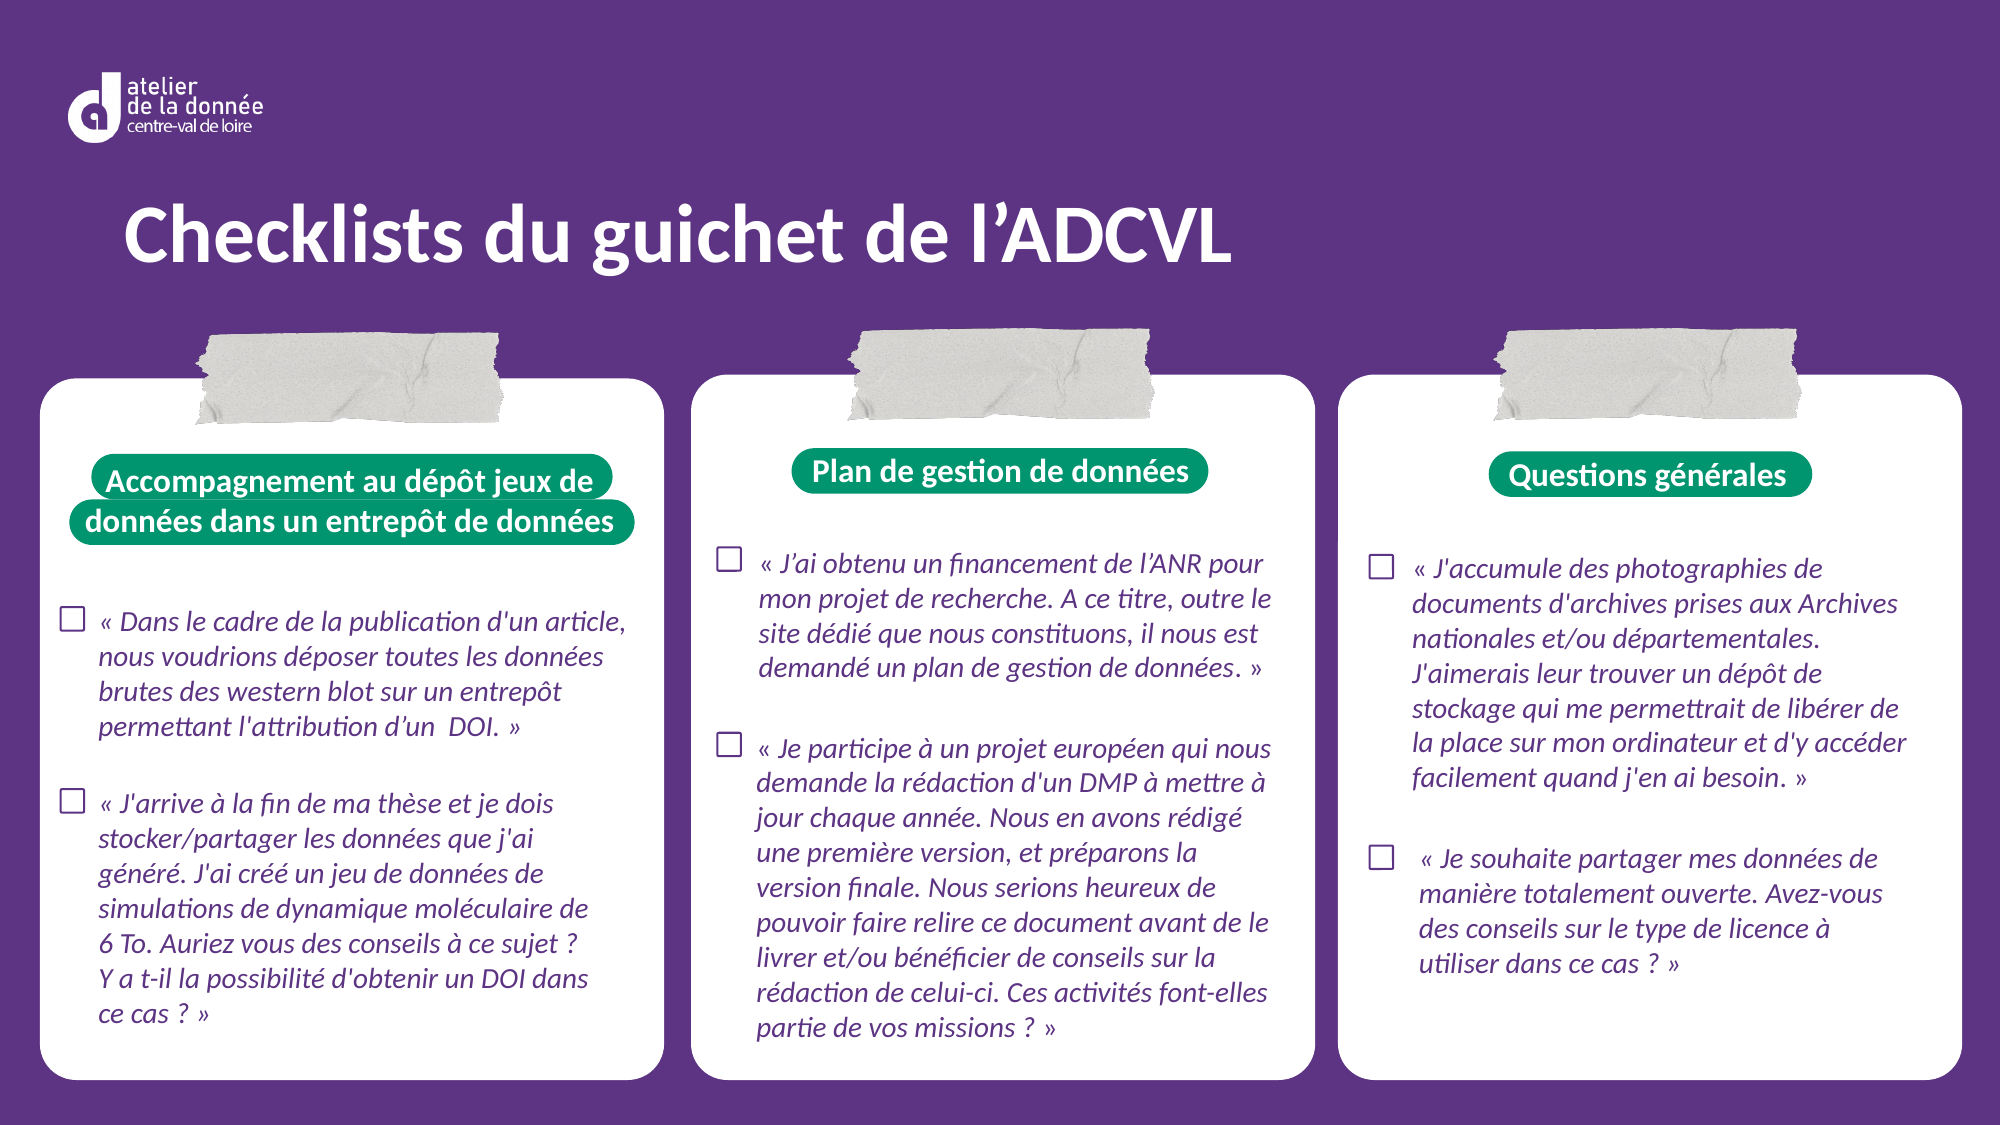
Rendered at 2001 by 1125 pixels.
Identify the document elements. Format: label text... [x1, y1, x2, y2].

text_box Plan de gestion de données [710, 442, 1292, 497]
text_box « Dans le cadre de la publication d'un article, nous voudrions déposer toutes les données brutes des western blot sur un entrepôt permettant l'attribution d’un DOI. » [83, 594, 651, 750]
text_box [59, 788, 83, 814]
text_box [38, 377, 666, 1082]
text_box [689, 373, 1317, 1082]
text_box « J'accumule des photographies de documents d'archives prises aux Archives nationales et/ou départementales. J'aimerais leur trouver un dépôt de stockage qui me permettrait de libérer de la place sur mon ordinateur et d'y accéder facilement quand j'en ai besoin. » [1397, 541, 1941, 802]
text_box Questions générales [1357, 445, 1939, 501]
text_box [1368, 844, 1395, 871]
text_box Accompagnement au dépôt jeux de données dans un entrepôt de données [59, 451, 641, 582]
text_box « J'arrive à la fin de ma thèse et je dois stocker/partager les données que j'ai généré. J'ai créé un jeu de données de simulations de dynamique moléculaire de 6 To. Auriez vous des conseils à ce sujet ? Y a t-il la possibilité d'obtenir un DOI dans ce cas ? » [83, 776, 613, 1037]
text_box [716, 546, 742, 572]
text_box [1368, 553, 1395, 580]
picture [68, 72, 264, 143]
picture [195, 332, 504, 425]
text_box « J’ai obtenu un financement de l’ANR pour mon projet de recherche. A ce titre, outre le site dédié que nous constituons, il nous est demandé un plan de gestion de données. » [743, 536, 1298, 692]
text_box [59, 606, 83, 632]
picture [847, 328, 1155, 421]
text_box [716, 731, 742, 758]
text_box « Je souhaite partager mes données de manière totalement ouverte. Avez-vous des conseils sur le type de licence à utiliser dans ce cas ? » [1404, 832, 1905, 987]
picture [1493, 328, 1802, 421]
text_box Checklists du guichet de l’ADCVL [109, 172, 1734, 287]
text_box [1336, 373, 1964, 1082]
text_box « Je participe à un projet européen qui nous demande la rédaction d'un DMP à mettre à jour chaque année. Nous en avons rédigé une première version, et préparons la version finale. Nous serions heureux de pouvoir faire relire ce document avant de le livrer et/ou bénéficier de conseils sur la rédaction de celui-ci. Ces activités font-elles partie de vos missions ? » [741, 721, 1300, 1051]
